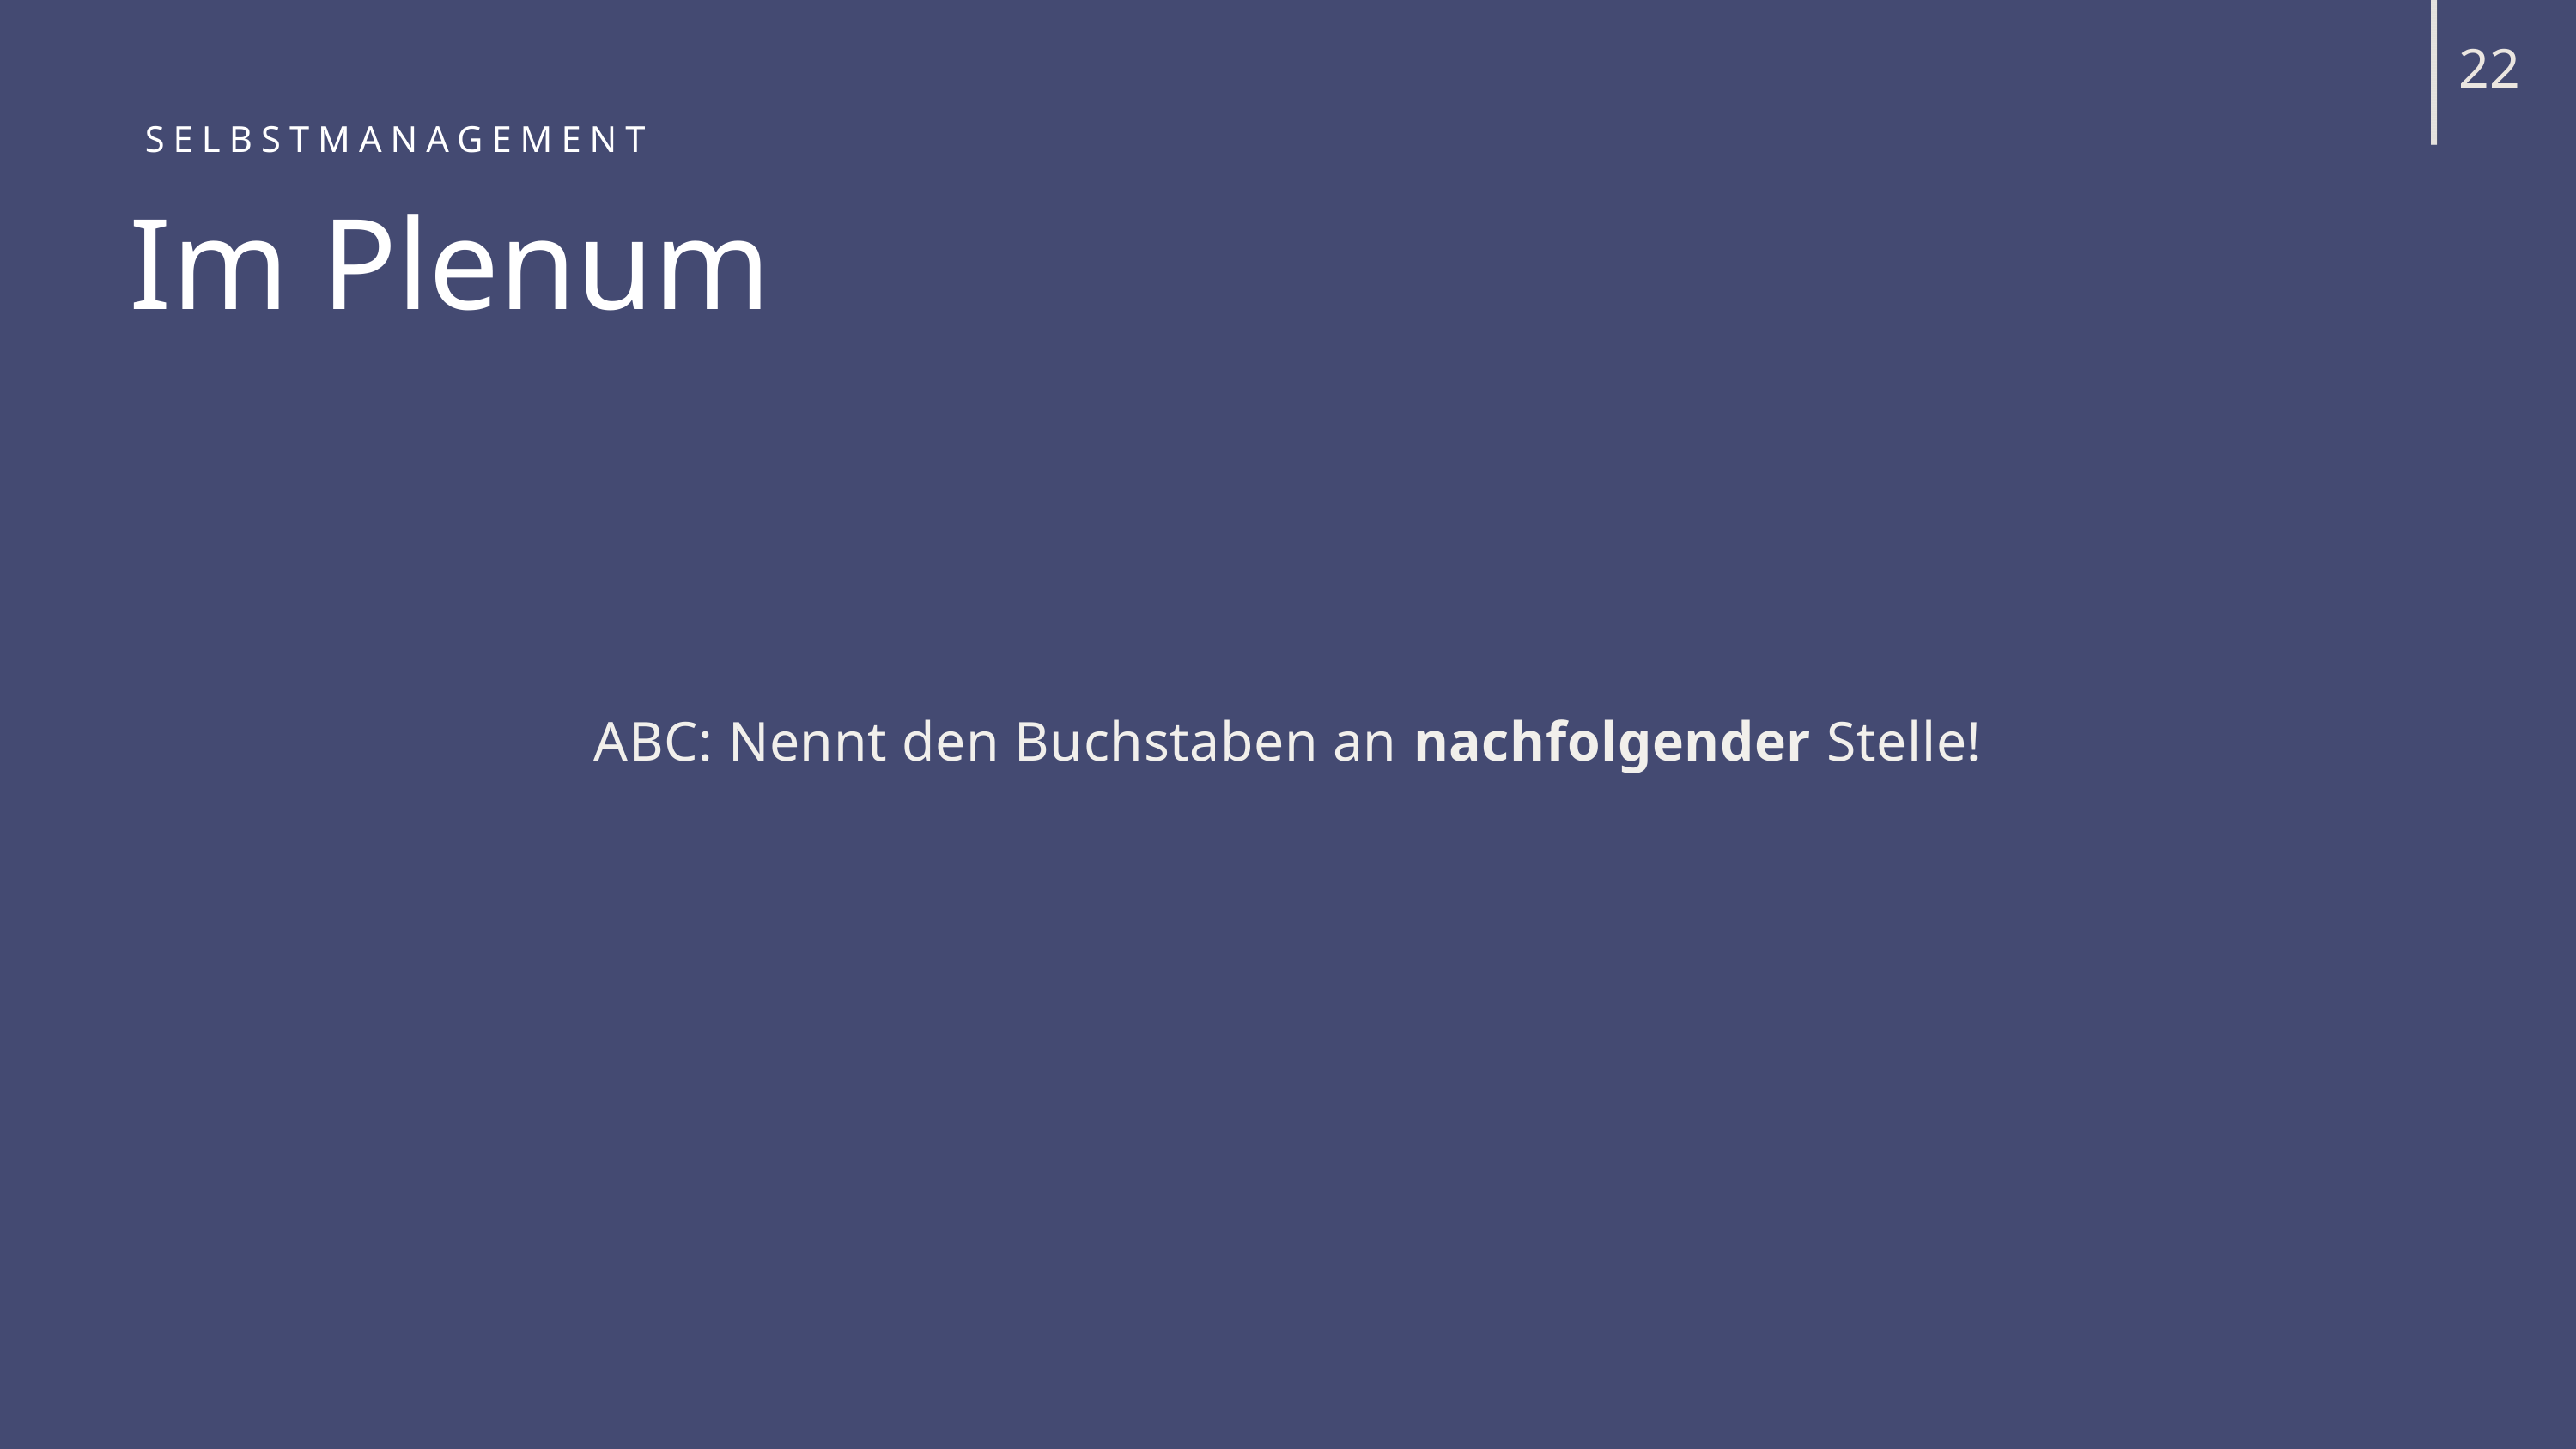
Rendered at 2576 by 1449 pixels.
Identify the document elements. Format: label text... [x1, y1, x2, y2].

picture [2431, 96, 2438, 145]
text_box Im Plenum [129, 106, 1653, 335]
picture [2431, 0, 2438, 45]
slide_number 22 [2233, 45, 2533, 96]
text_box ABC: Nennt den Buchstaben an nachfolgender Stelle! [580, 683, 1996, 772]
text_box SELBSTMANAGEMENT [144, 102, 1557, 161]
